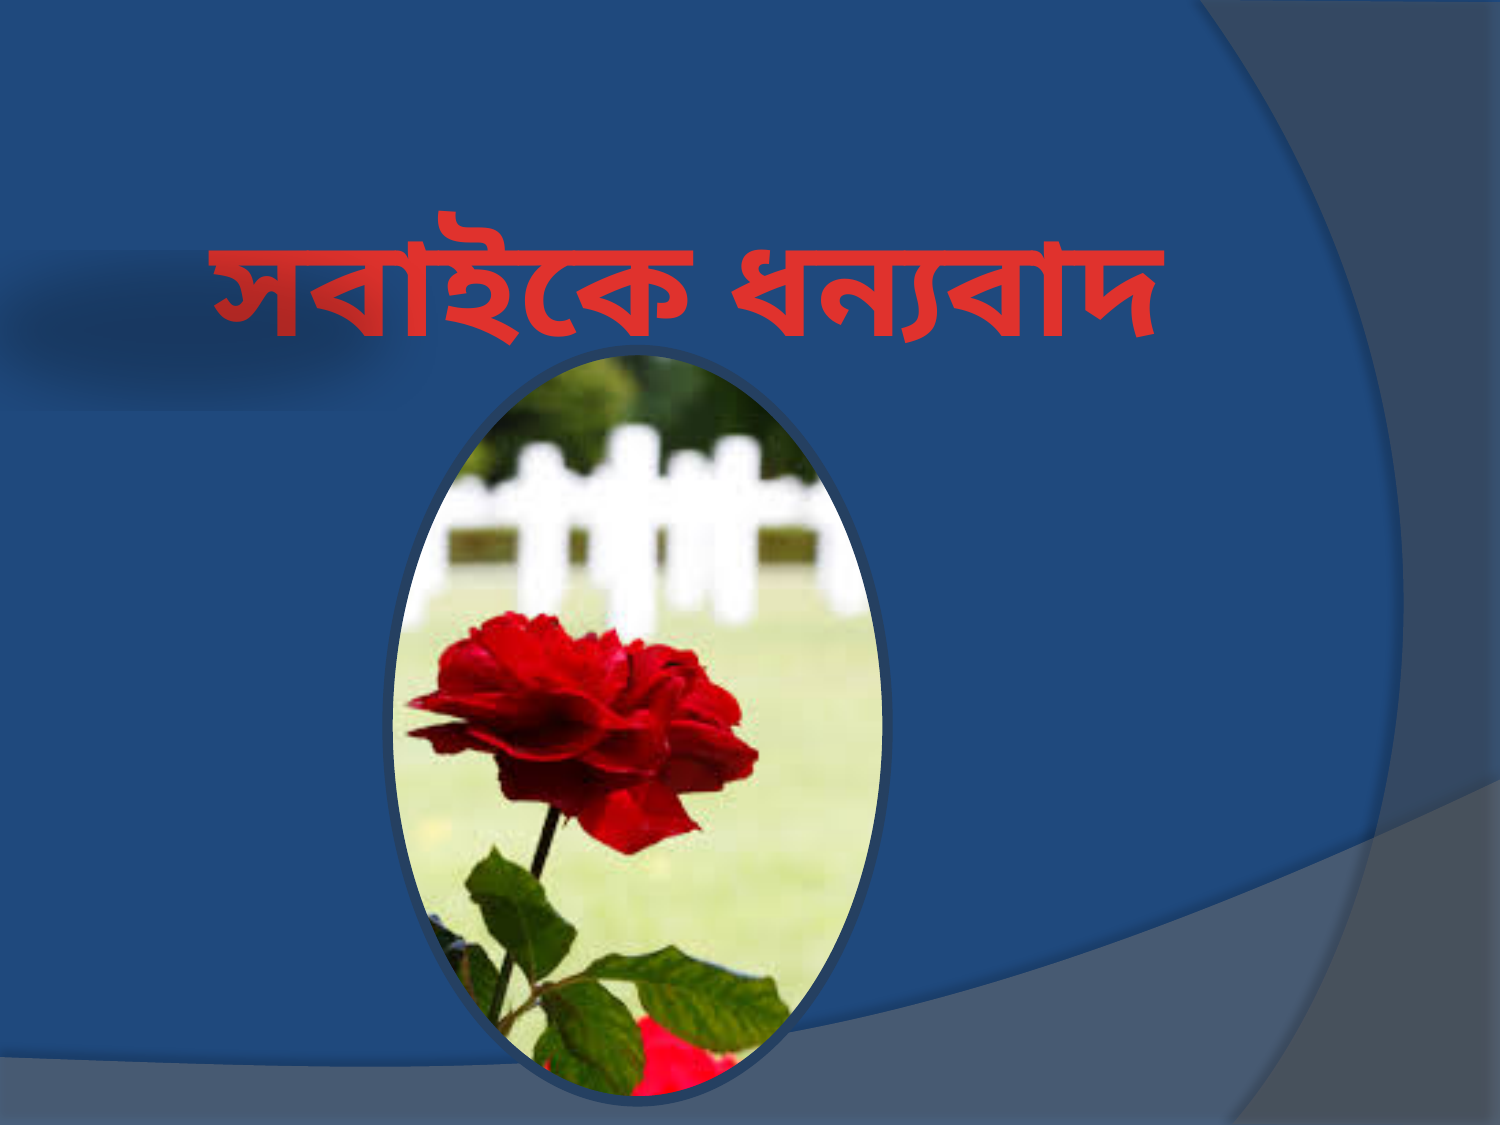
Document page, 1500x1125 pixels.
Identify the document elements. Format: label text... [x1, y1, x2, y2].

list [387, 349, 888, 1102]
title সবাইকে ধন্যবাদ [75, 187, 1300, 375]
